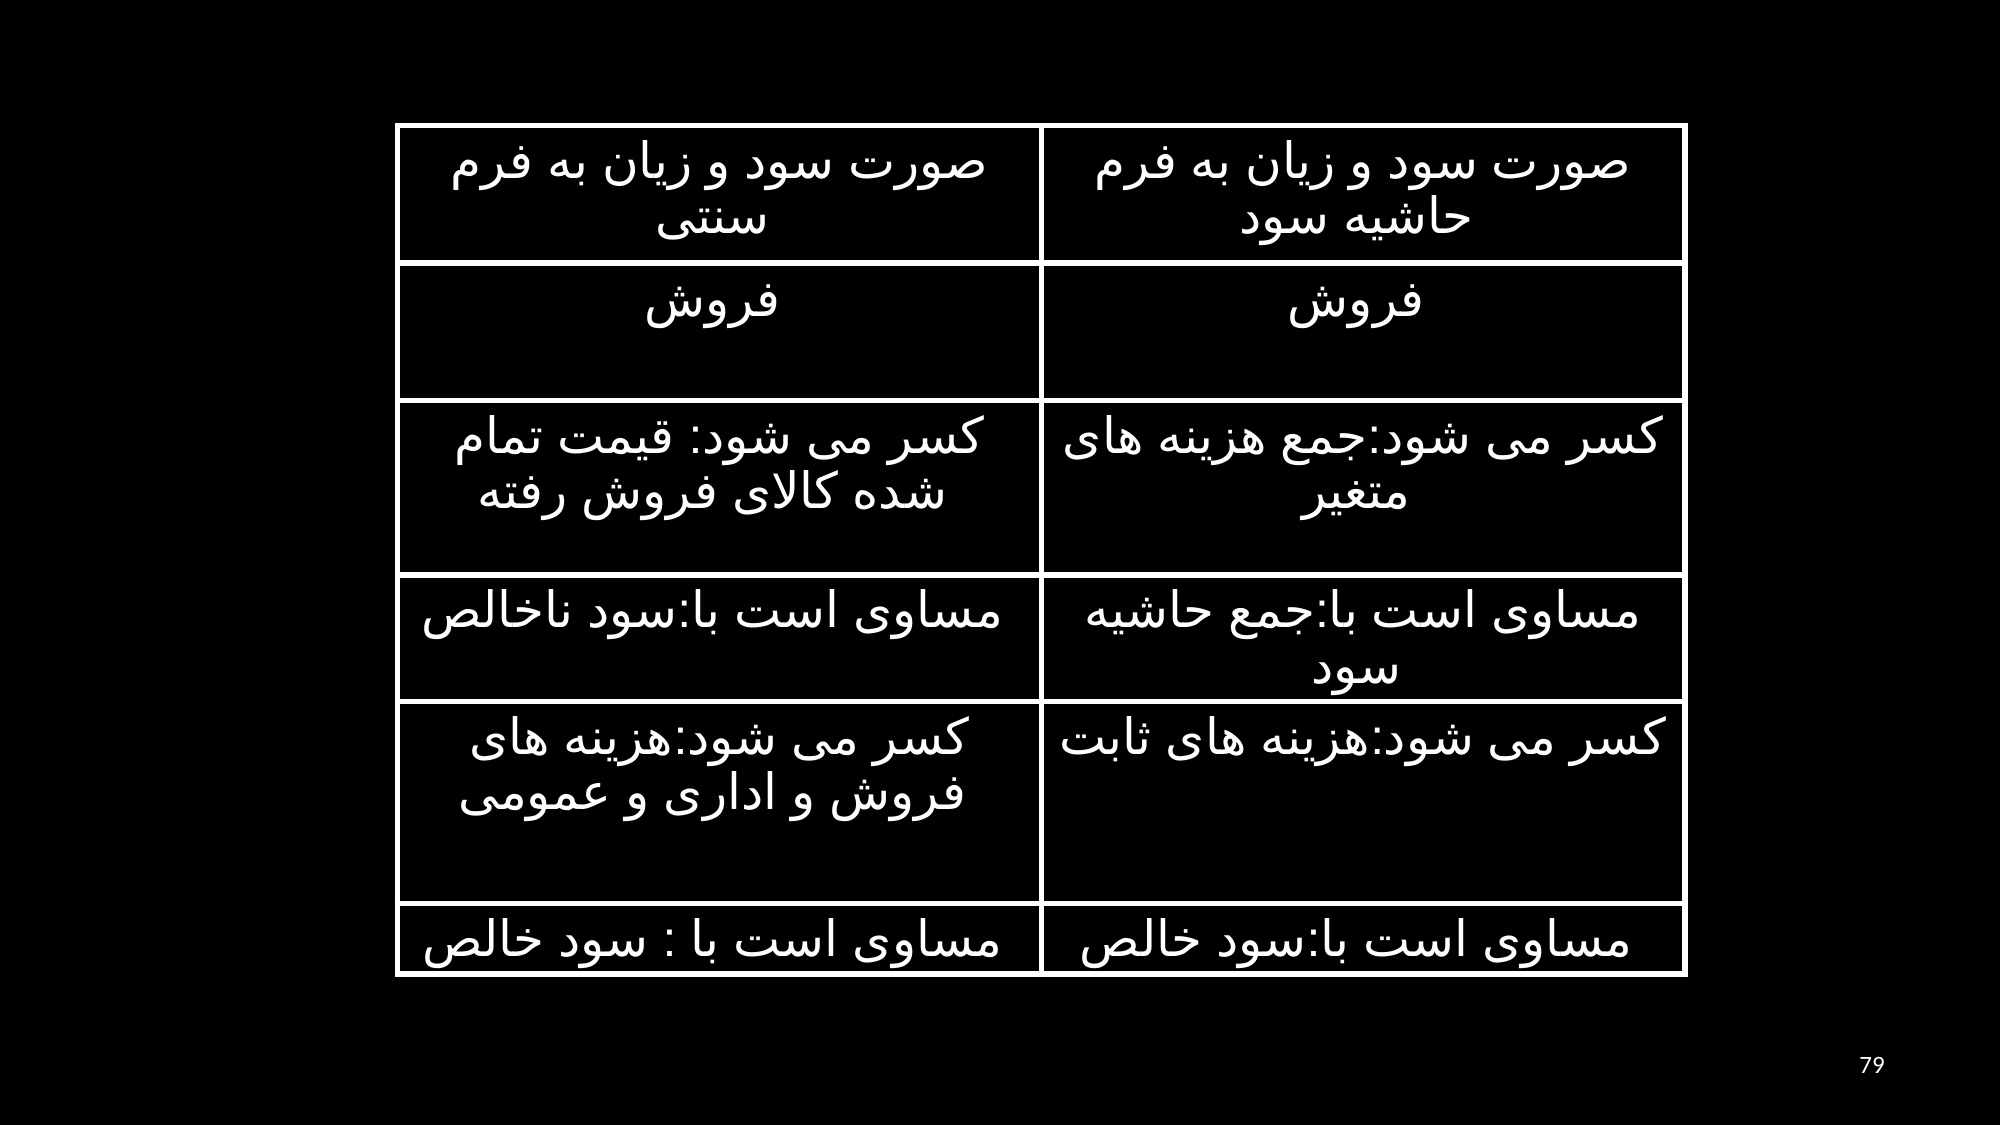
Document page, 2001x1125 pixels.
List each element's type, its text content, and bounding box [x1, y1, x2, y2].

table_cell مساوی است با : سود خالص [400, 906, 1039, 971]
table_cell کسر می شود: قیمت تمام شده کالای فروش رفته [400, 403, 1039, 572]
table_cell فروش [1044, 266, 1682, 398]
table_cell کسر می شود:جمع هزینه های متغیر [1044, 403, 1682, 572]
table_cell کسر می شود:هزینه های ثابت [1044, 704, 1682, 901]
table_header صورت سود و زیان به فرم سنتی [400, 128, 1039, 260]
table_cell مساوی است با:سود ناخالص [400, 578, 1039, 699]
slide_number 79 [1433, 1024, 1900, 1103]
table_cell فروش [400, 266, 1039, 398]
table_cell کسر می شود:هزینه های فروش و اداری و عمومی [400, 704, 1039, 901]
table_cell مساوی است با:جمع حاشیه سود [1044, 578, 1682, 699]
table_header صورت سود و زیان به فرم حاشیه سود [1044, 128, 1682, 260]
table_cell مساوی است با:سود خالص [1044, 906, 1682, 971]
